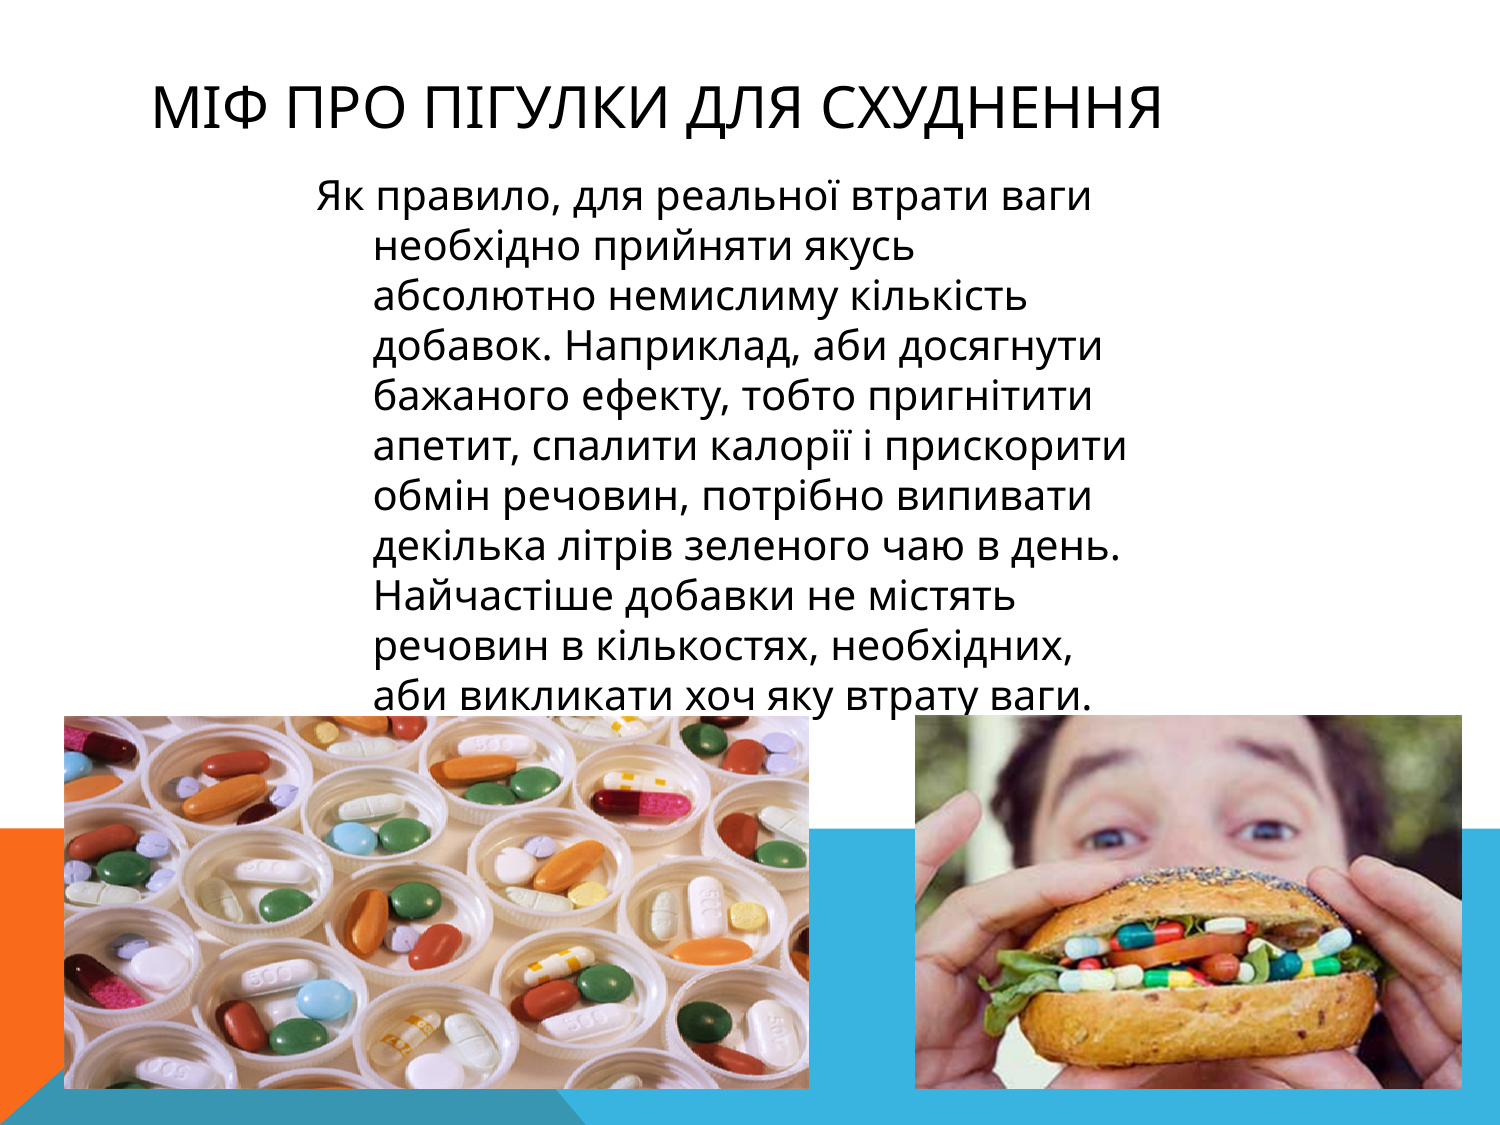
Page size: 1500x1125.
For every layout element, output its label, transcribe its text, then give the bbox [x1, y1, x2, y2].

title Міф про пігулки для схуднення [135, 60, 1369, 150]
picture [64, 716, 810, 1089]
list Як правило, для реальної втрати ваги необхідно прийняти якусь абсолютно немислиму кількість добавок. Наприклад, аби досягнути бажаного ефекту, тобто пригнітити апетит, спалити калорії і прискорити обмін речовин, потрібно випивати декілька літрів зеленого чаю в день. Найчастіше добавки не містять речовин в кількостях, необхідних, аби викликати хоч яку втрату ваги. [301, 160, 1152, 823]
picture [915, 715, 1462, 1089]
